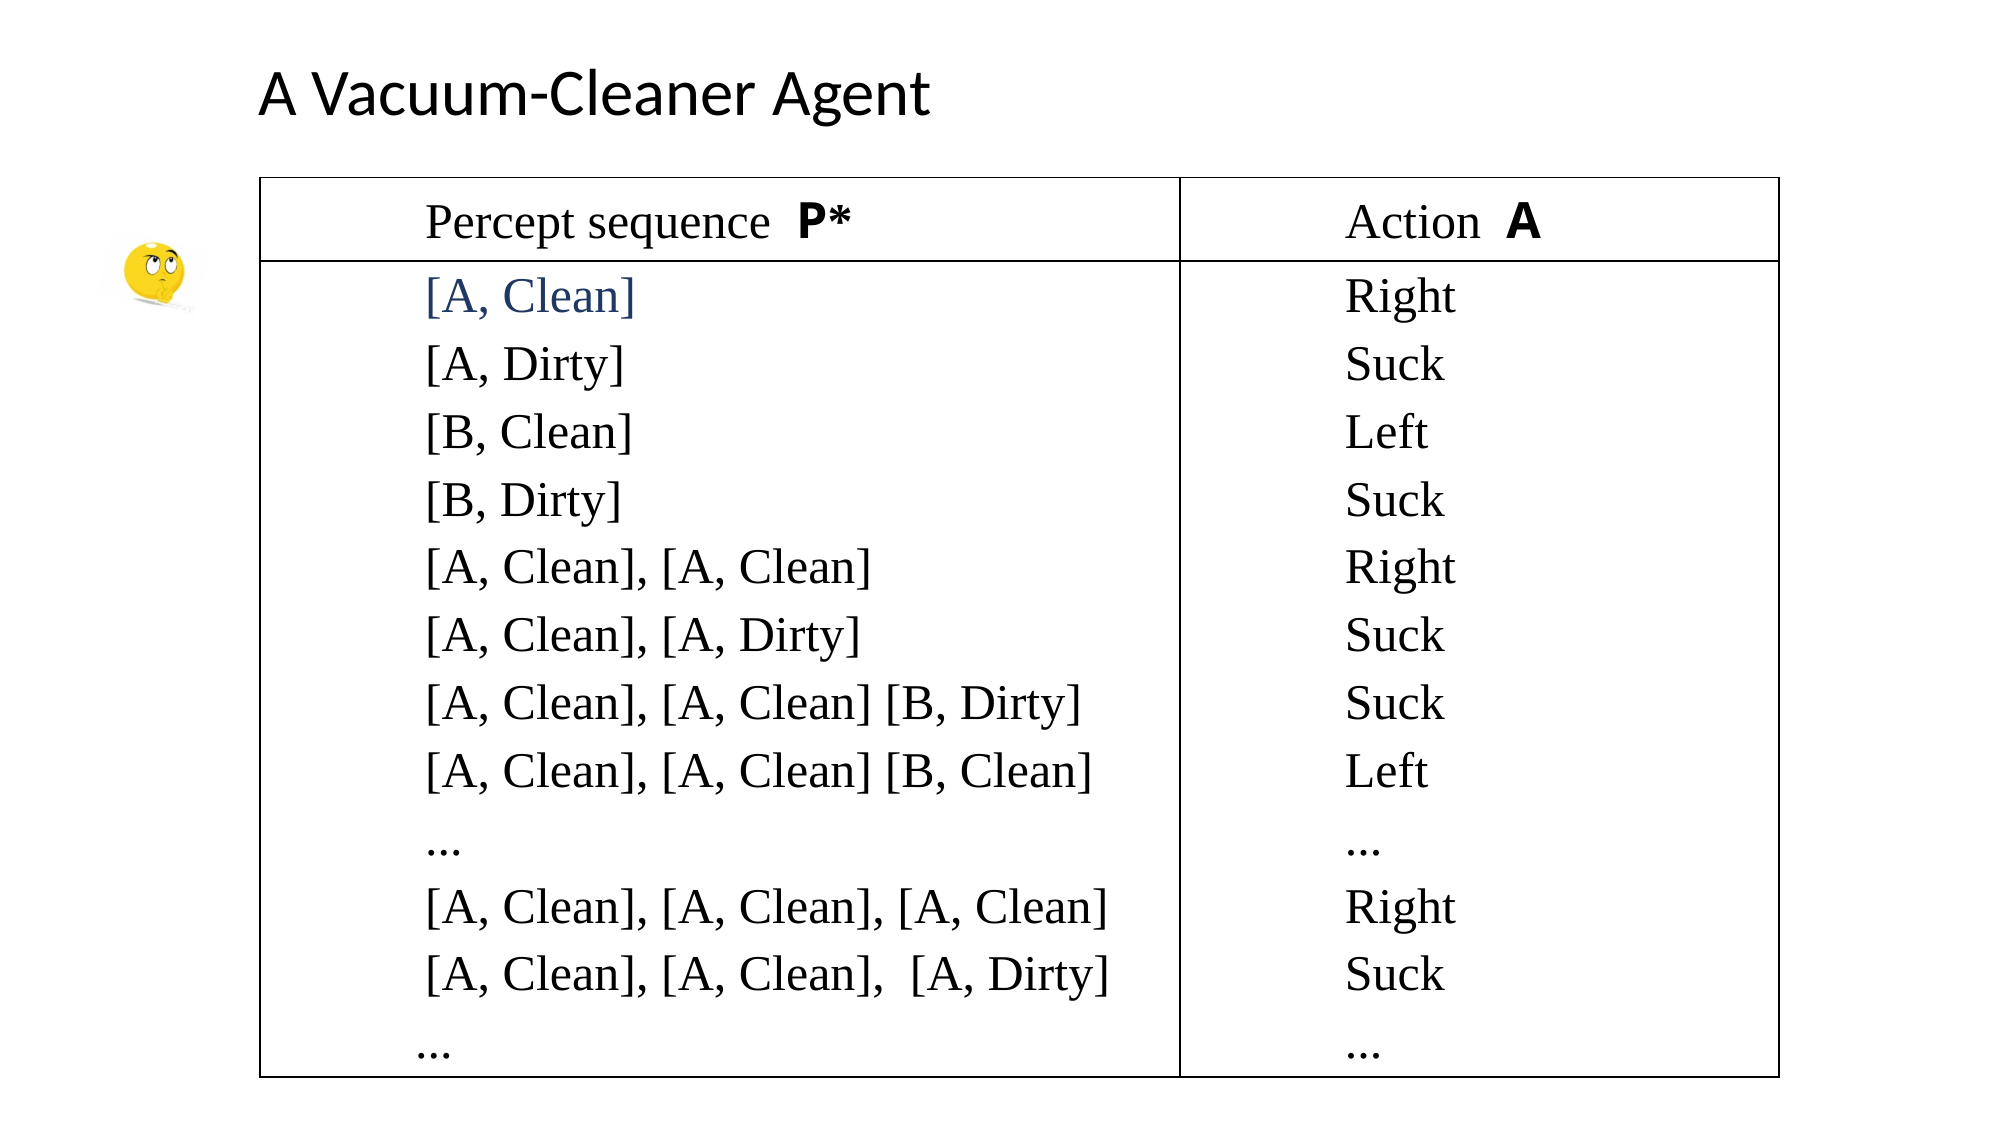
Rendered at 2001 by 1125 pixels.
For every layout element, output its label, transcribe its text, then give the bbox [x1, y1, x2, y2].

table_header Action A [1181, 178, 1778, 260]
title A Vacuum-Cleaner Agent [243, 13, 1316, 174]
table_cell [A, Clean] [A, Dirty] [B, Clean] [B, Dirty] [A, Clean], [A, Clean] [A, Clean], [A, Dirty] [A, Clean], [A, Clean] [B, Dirty] [A, Clean], [A, Clean] [B, Clean] ... [A, Clean], [A, Clean], [A, Clean] [A, Clean], [A, Clean], [A, Dirty] ... [261, 262, 1179, 1076]
table_header Percept sequence P* [261, 178, 1179, 260]
picture [98, 229, 209, 316]
table_cell Right Suck Left Suck Right Suck Suck Left ... Right Suck ... [1181, 262, 1778, 1076]
